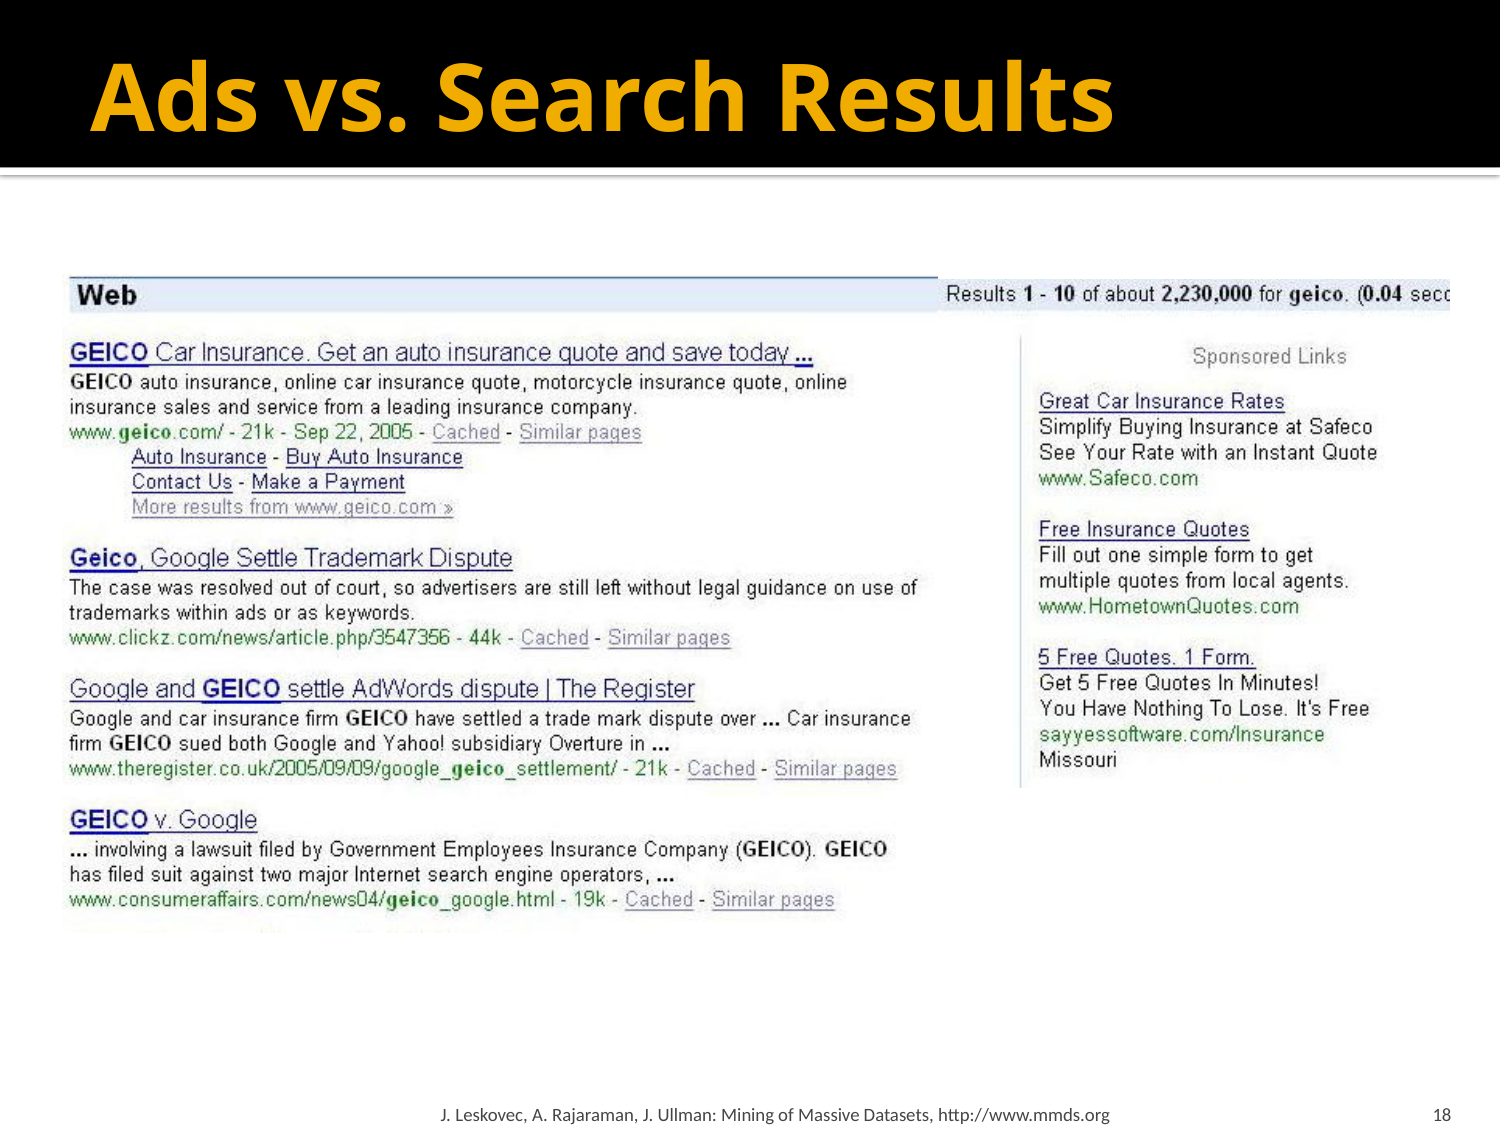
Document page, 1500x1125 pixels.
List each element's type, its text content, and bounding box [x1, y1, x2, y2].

slide_number 18 [1345, 1080, 1467, 1125]
footer J. Leskovec, A. Rajaraman, J. Ullman: Mining of Massive Datasets, http://www.mmds.org [433, 1080, 1337, 1125]
picture [62, 274, 1450, 933]
title Ads vs. Search Results [75, 12, 1425, 175]
